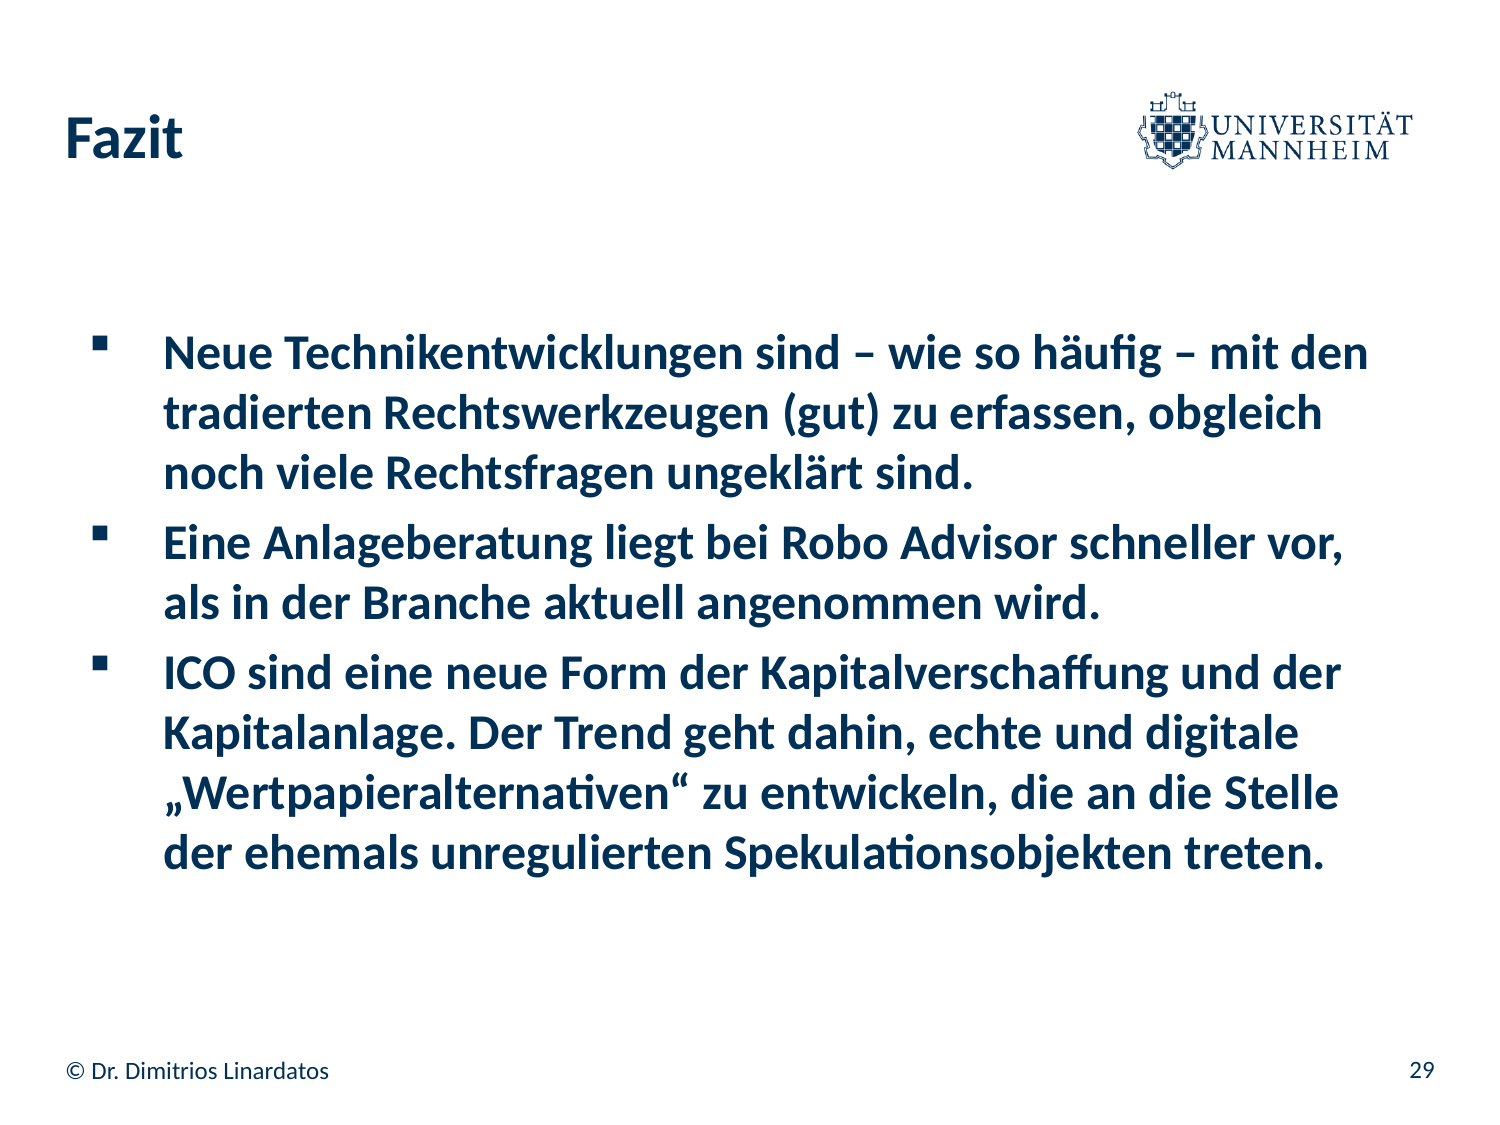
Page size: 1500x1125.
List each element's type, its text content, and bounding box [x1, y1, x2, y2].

slide_number 29 [1261, 1053, 1435, 1083]
picture [1095, 58, 1454, 211]
title Fazit [64, 95, 1011, 173]
list Neue Technikentwicklungen sind – wie so häufig – mit den tradierten Rechtswerkzeugen (gut) zu erfassen, obgleich noch viele Rechtsfragen ungeklärt sind. Eine Anlageberatung liegt bei Robo Advisor schneller vor, als in der Branche aktuell angenommen wird. ICO sind eine neue Form der Kapitalverschaffung und der Kapitalanlage. Der Trend geht dahin, echte und digitale „Wertpapieralternativen“ zu entwickeln, die an die Stelle der ehemals unregulierten Spekulationsobjekten treten. [88, 249, 1394, 1007]
slide_number © Dr. Dimitrios Linardatos [64, 1054, 415, 1084]
